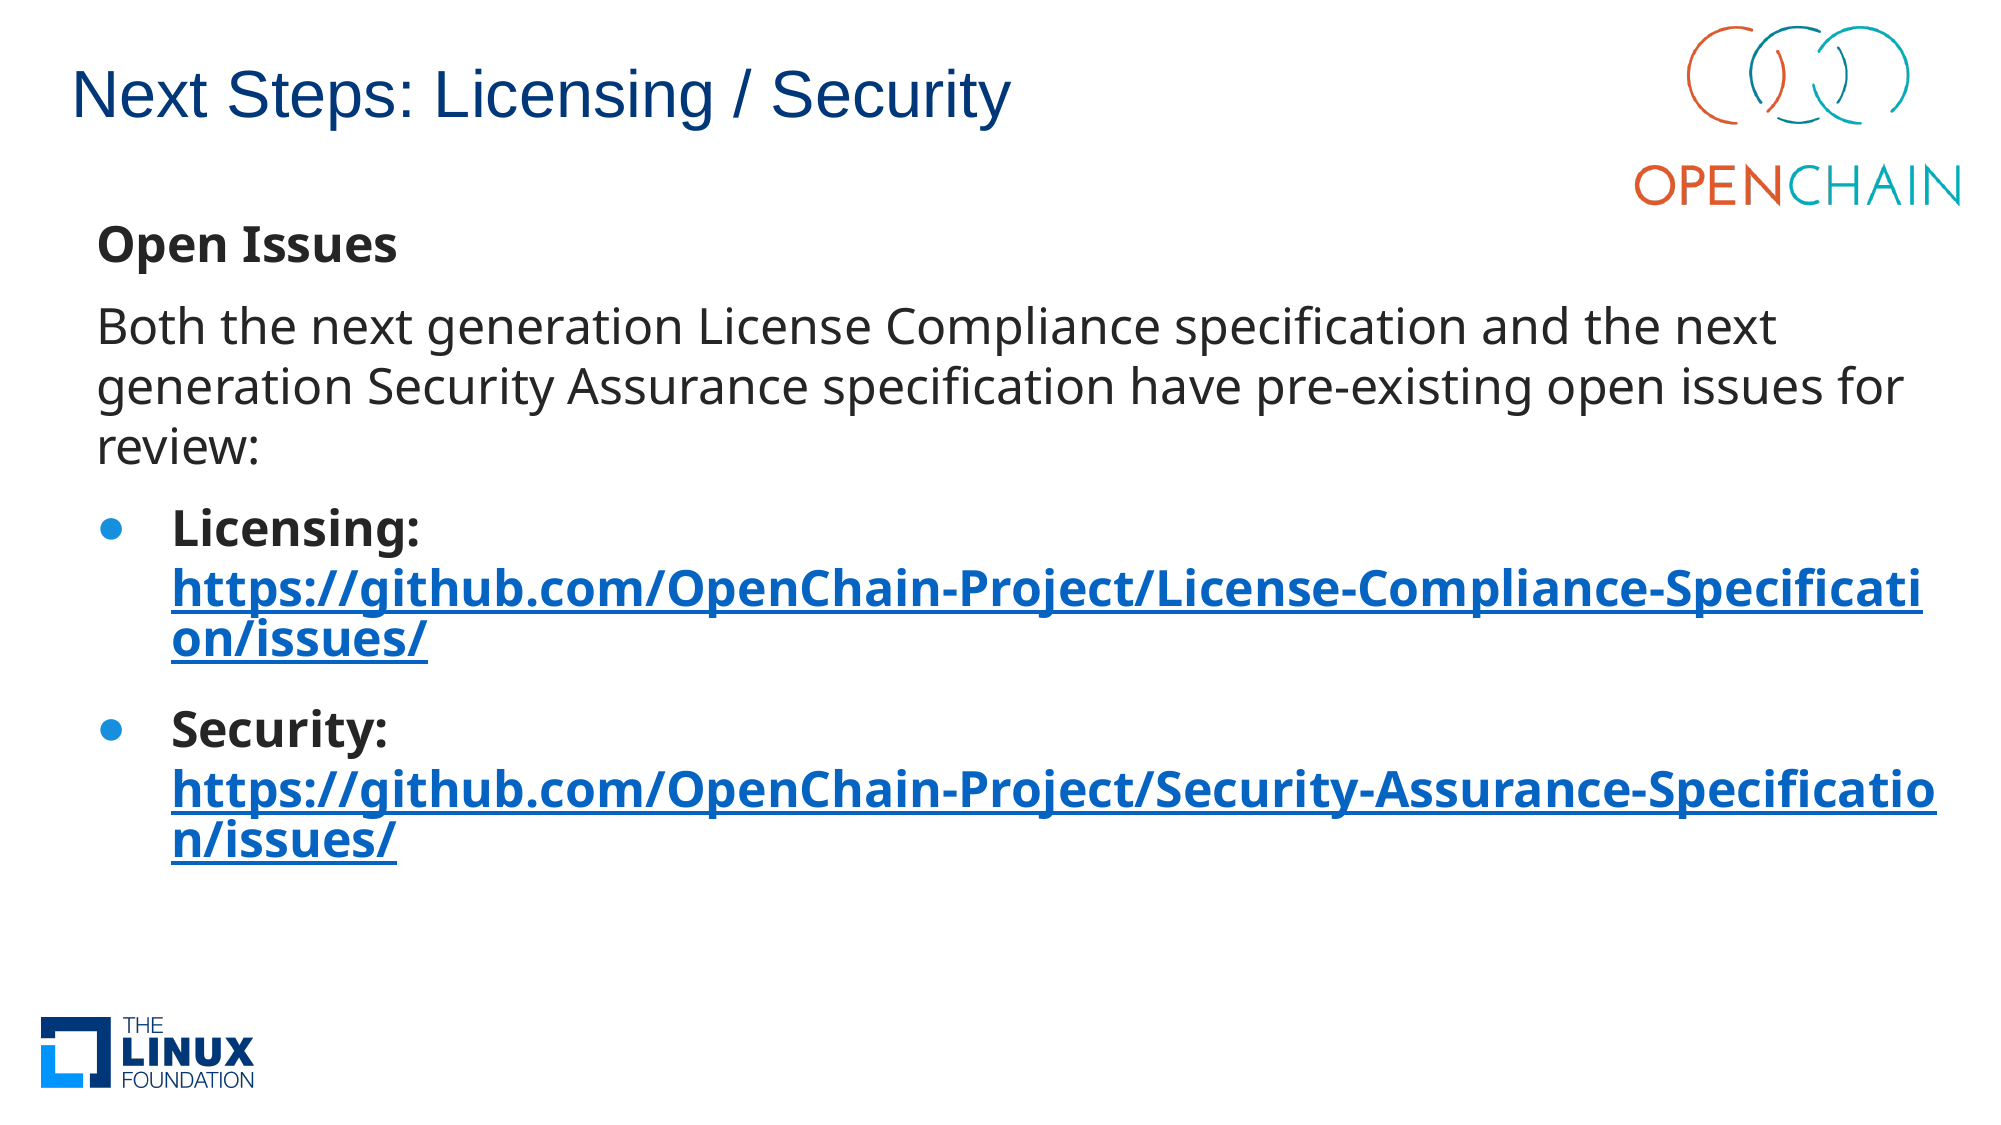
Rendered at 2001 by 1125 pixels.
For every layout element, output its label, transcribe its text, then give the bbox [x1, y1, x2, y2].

title Next Steps: Licensing / Security [51, 39, 1689, 192]
picture [1628, 19, 1966, 213]
list Open Issues Both the next generation License Compliance specification and the next generation Security Assurance specification have pre-existing open issues for review: Licensing: https://github.com/OpenChain-Project/License-Compliance-Specification/issues/ Security: https://github.com/OpenChain-Project/Security-Assurance-Specification/issues/ [51, 192, 1960, 1063]
picture [41, 1017, 254, 1088]
